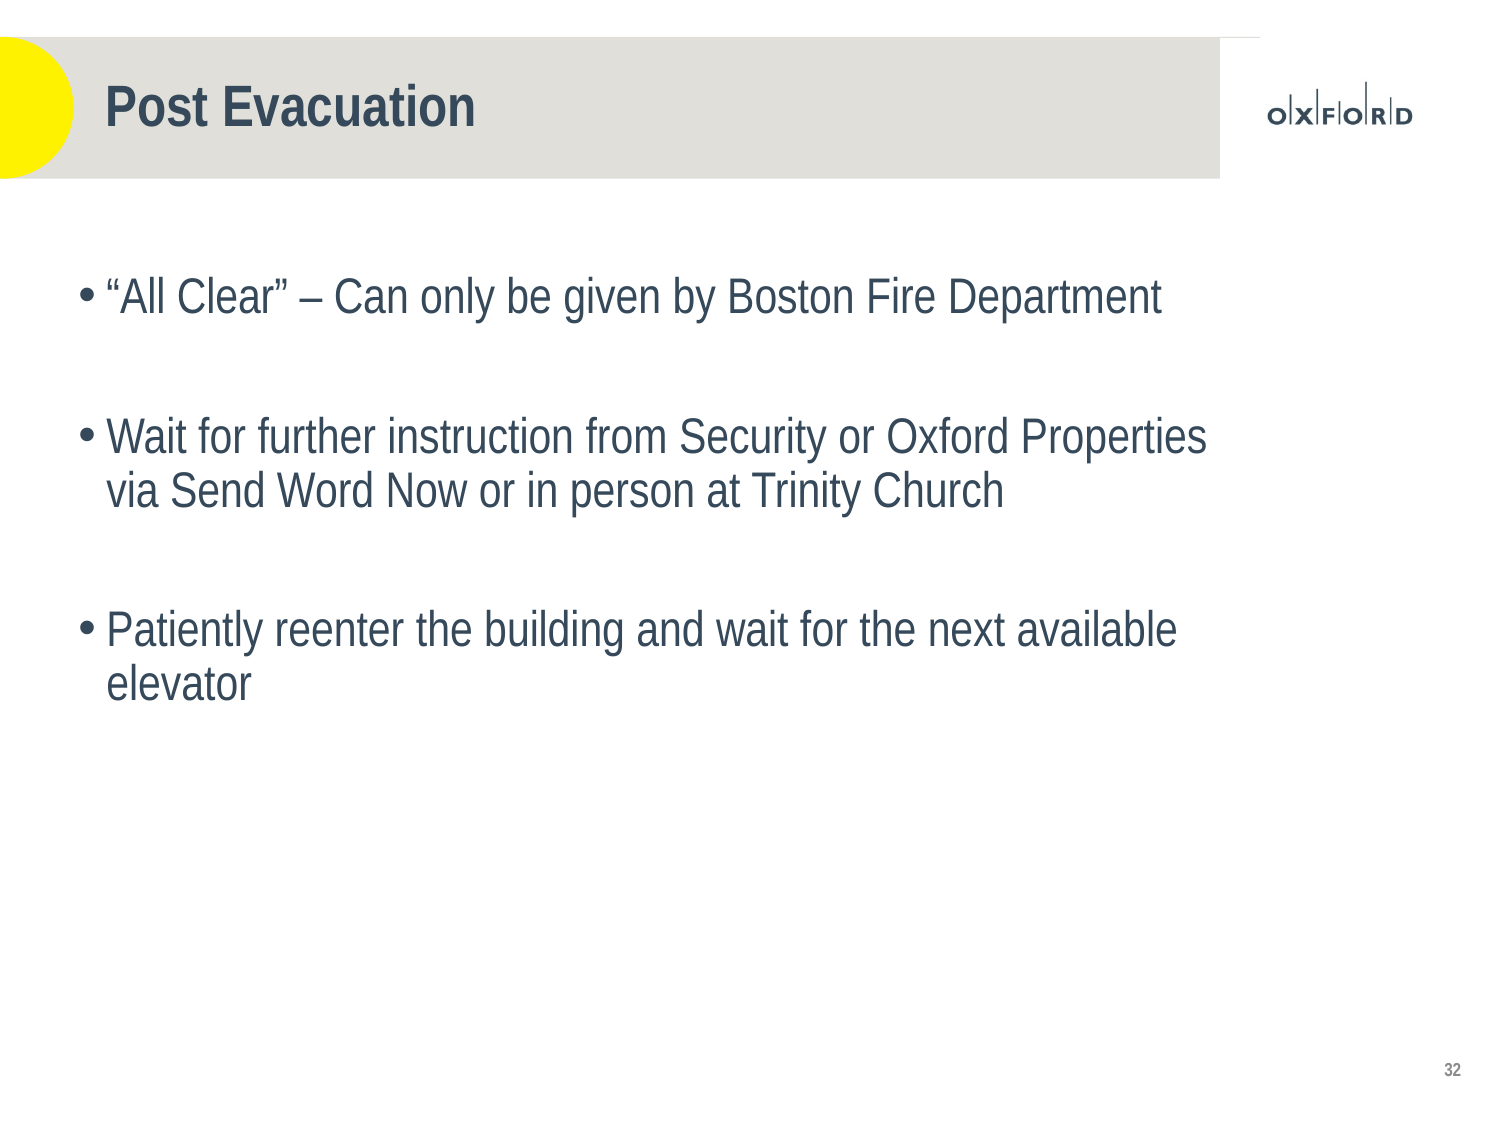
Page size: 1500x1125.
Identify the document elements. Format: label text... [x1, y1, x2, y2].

list “All Clear” – Can only be given by Boston Fire Department Wait for further instruction from Security or Oxford Properties via Send Word Now or in person at Trinity Church Patiently reenter the building and wait for the next available elevator [63, 263, 1236, 1015]
picture [1219, 38, 1459, 187]
title Post Evacuation [90, 58, 1139, 158]
slide_number 32 [1138, 1039, 1477, 1100]
